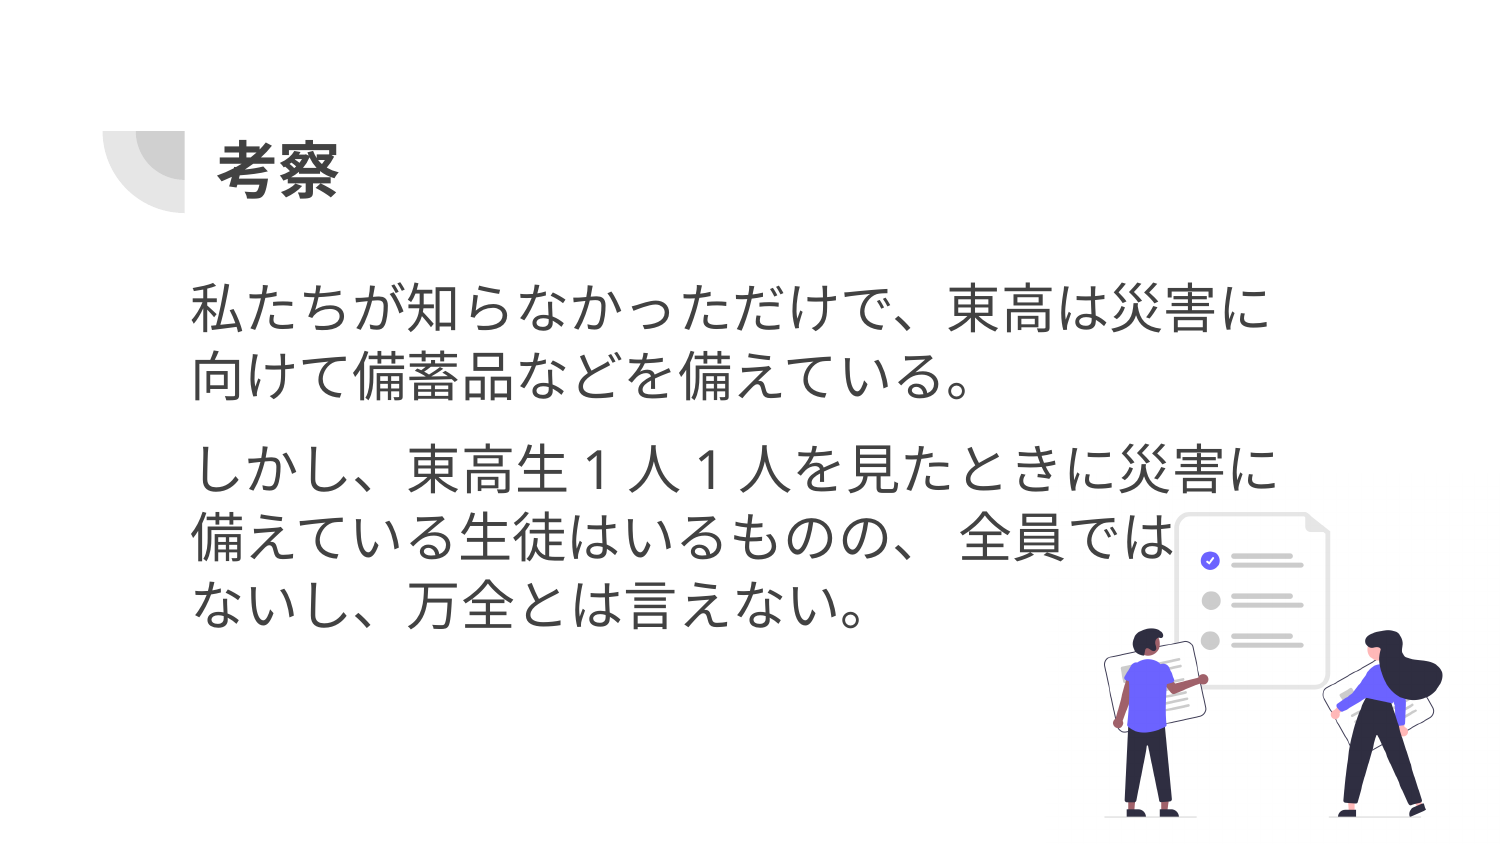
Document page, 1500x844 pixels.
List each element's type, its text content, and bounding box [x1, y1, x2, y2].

title 考察 [201, 116, 1355, 225]
picture [1045, 473, 1500, 844]
list 私たちが知らなかっただけで、東高は災害に向けて備蓄品などを備えている。 しかし、東高生1人1人を見たときに災害に備えている生徒はいるものの、 全員では ないし、万全とは言えない。 [175, 255, 1304, 701]
